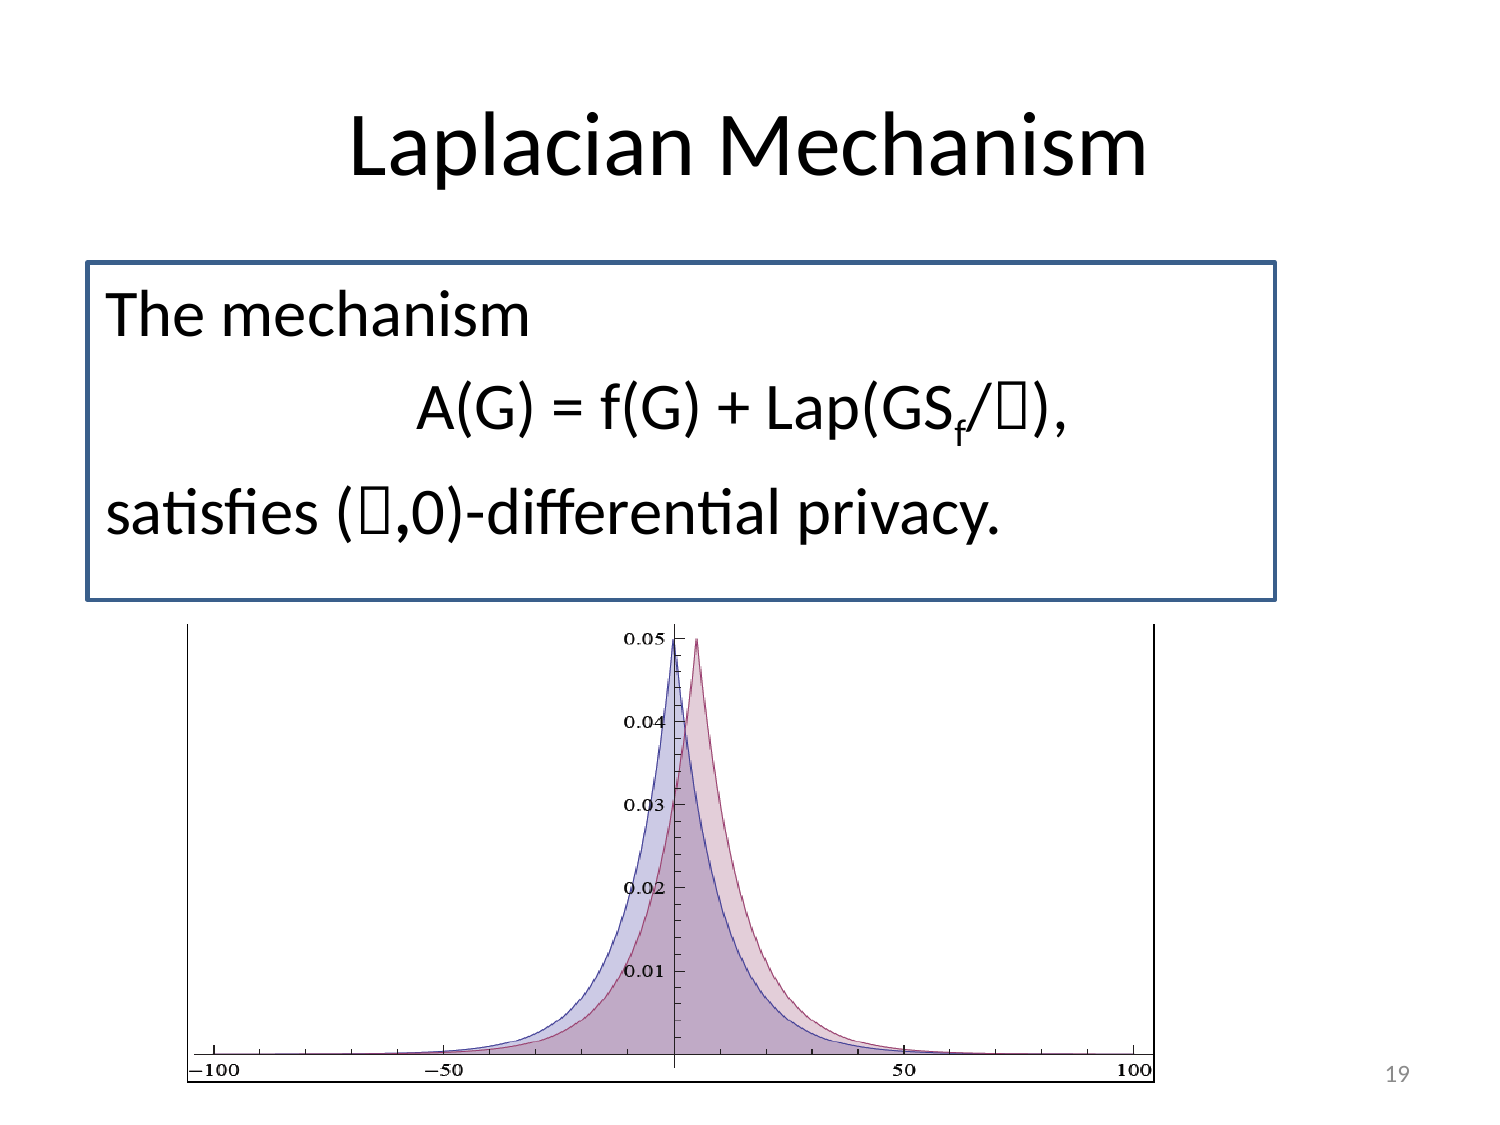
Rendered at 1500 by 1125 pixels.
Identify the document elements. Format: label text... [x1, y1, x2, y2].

title Laplacian Mechanism [75, 45, 1425, 233]
list The mechanism A(G) = f(G) + Lap(GSf/), satisfies (,0)-differential privacy. [75, 262, 1425, 1005]
picture [187, 624, 1155, 1083]
slide_number 19 [1074, 1042, 1425, 1103]
